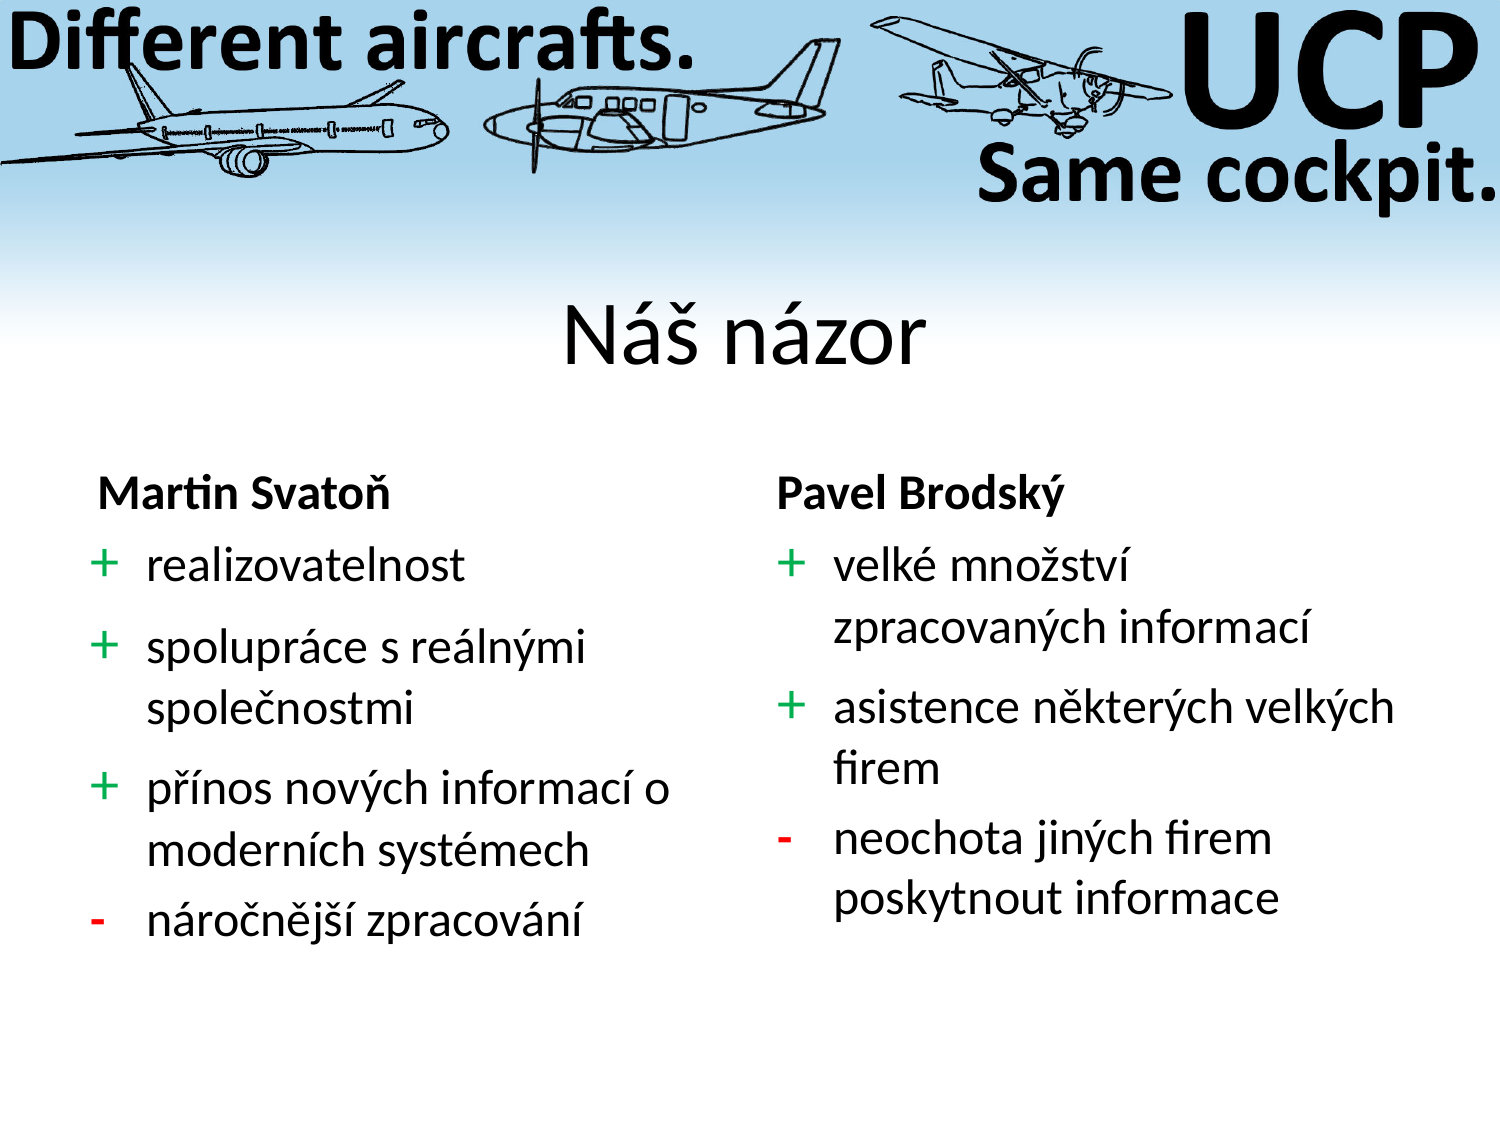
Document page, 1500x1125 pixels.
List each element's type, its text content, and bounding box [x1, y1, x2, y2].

list Martin Svatoň [82, 421, 745, 527]
list + realizovatelnost + spolupráce s reálnými společnostmi + přínos nových informací o moderních systémech - náročnější zpracování [75, 515, 738, 1005]
list + velké množství zpracovaných informací + asistence některých velkých firem - neochota jiných firem poskytnout informace [761, 515, 1425, 1005]
title Náš názor [70, 234, 1421, 422]
list Pavel Brodský [761, 421, 1425, 515]
picture [0, 0, 1500, 349]
